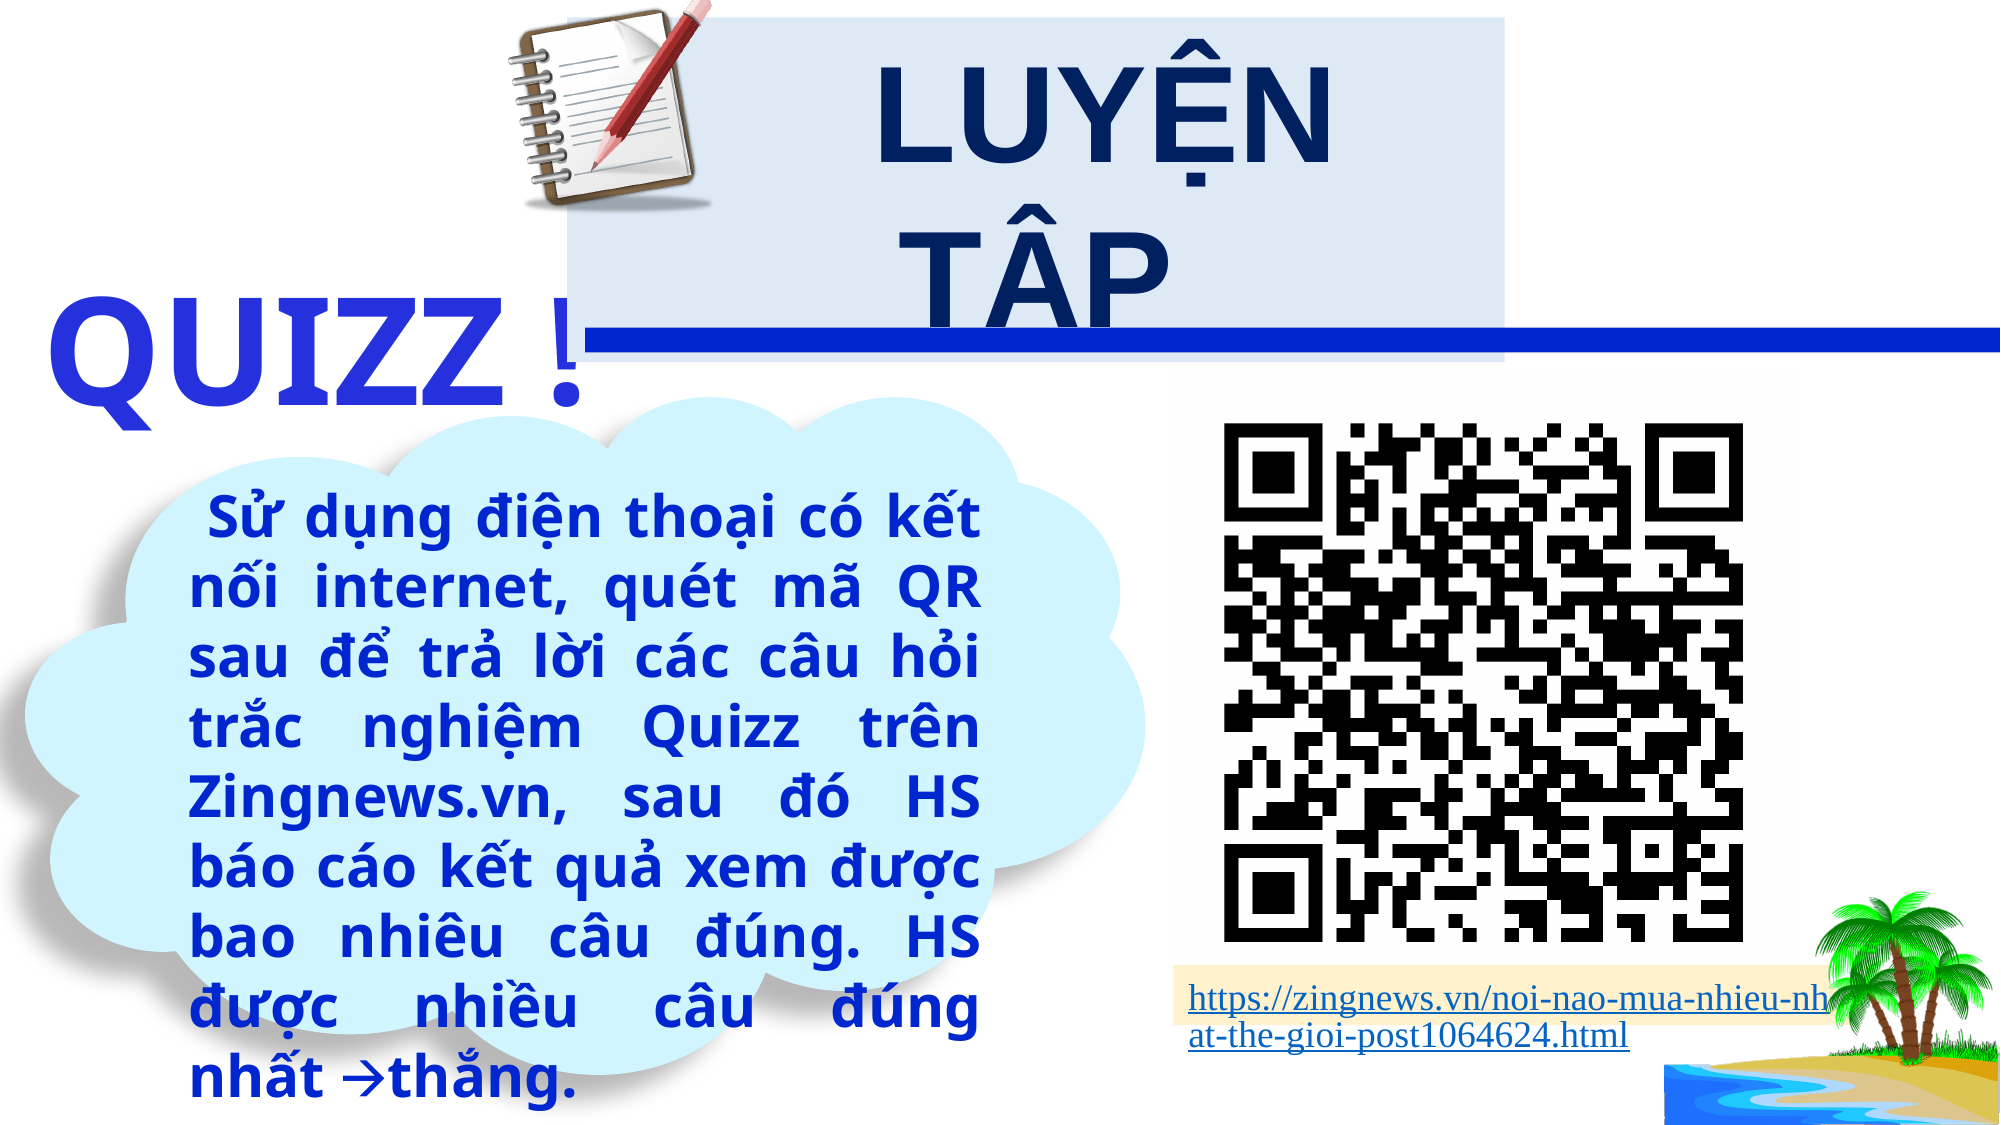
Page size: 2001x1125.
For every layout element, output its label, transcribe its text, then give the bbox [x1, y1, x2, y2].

text_box QUIZZ ! [2, 237, 629, 449]
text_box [508, 0, 1505, 216]
text_box [585, 327, 2000, 353]
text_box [25, 394, 1146, 1073]
text_box https://zingnews.vn/noi-nao-mua-nhieu-nhat-the-gioi-post1064624.html [1173, 1006, 1658, 1026]
picture [1168, 367, 2000, 1125]
